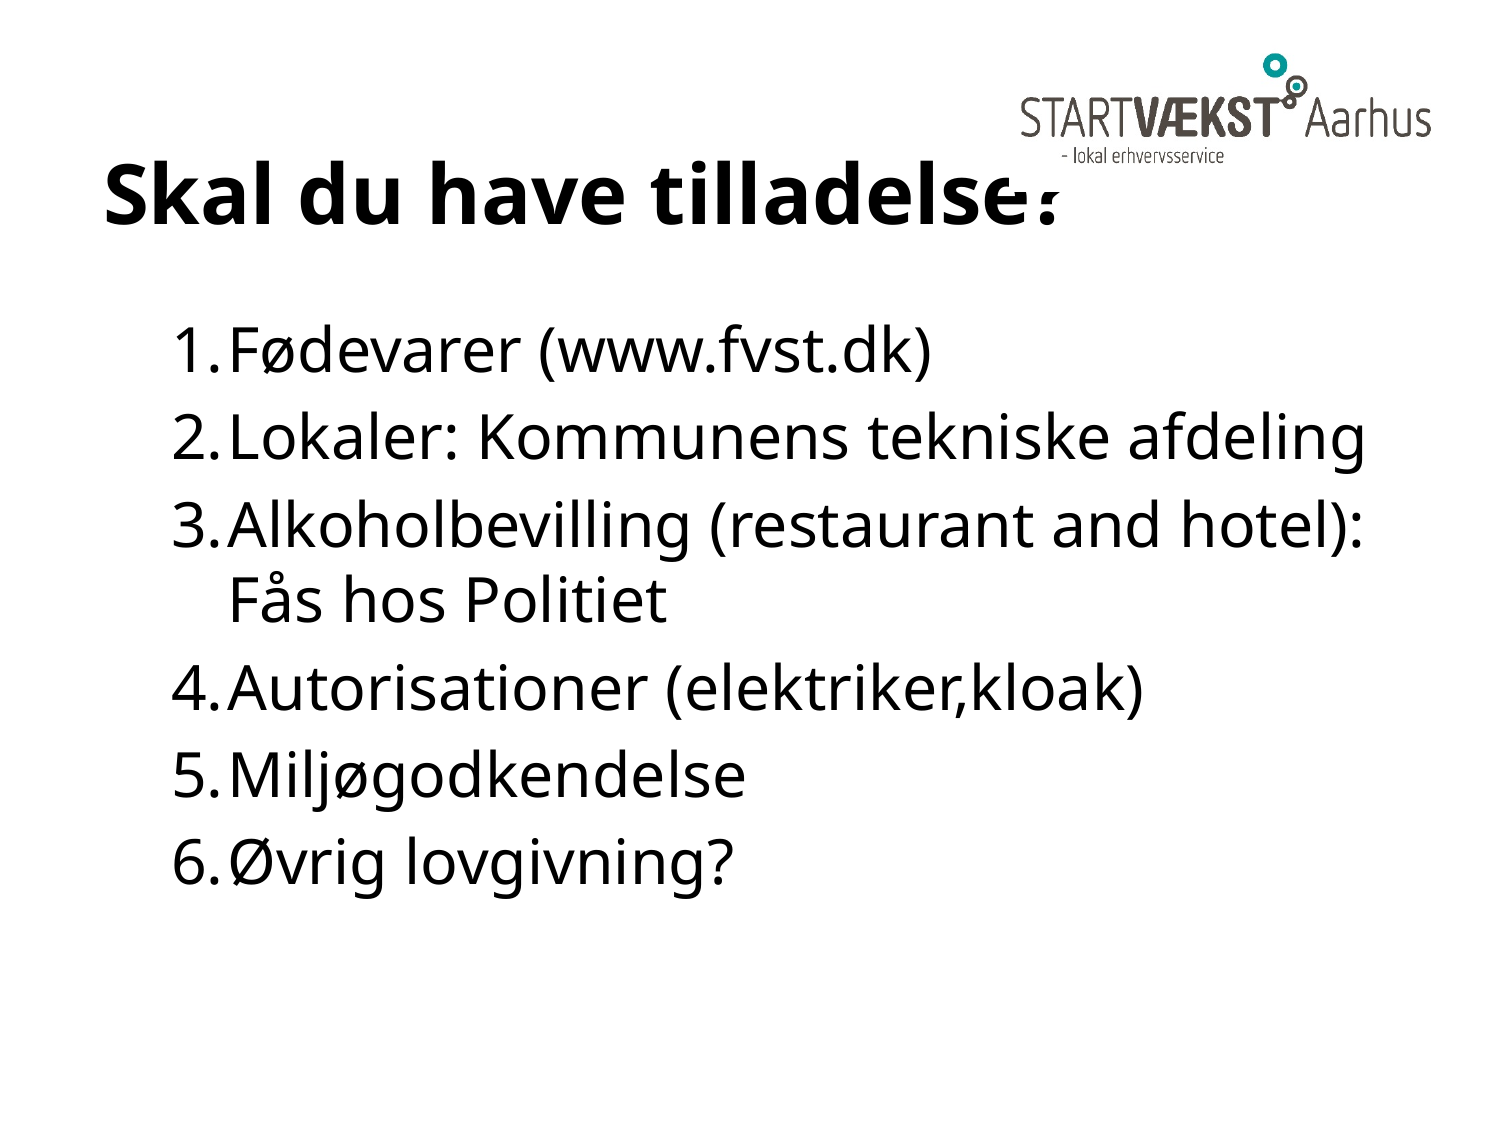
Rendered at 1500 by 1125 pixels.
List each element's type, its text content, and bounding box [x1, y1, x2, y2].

picture [1009, 42, 1442, 192]
list Fødevarer (www.fvst.dk) Lokaler: Kommunens tekniske afdeling Alkoholbevilling (restaurant and hotel): Fås hos Politiet Autorisationer (elektriker,kloak) Miljøgodkendelse Øvrig lovgivning? [64, 302, 1415, 992]
title Skal du have tilladelse? [88, 97, 1438, 285]
